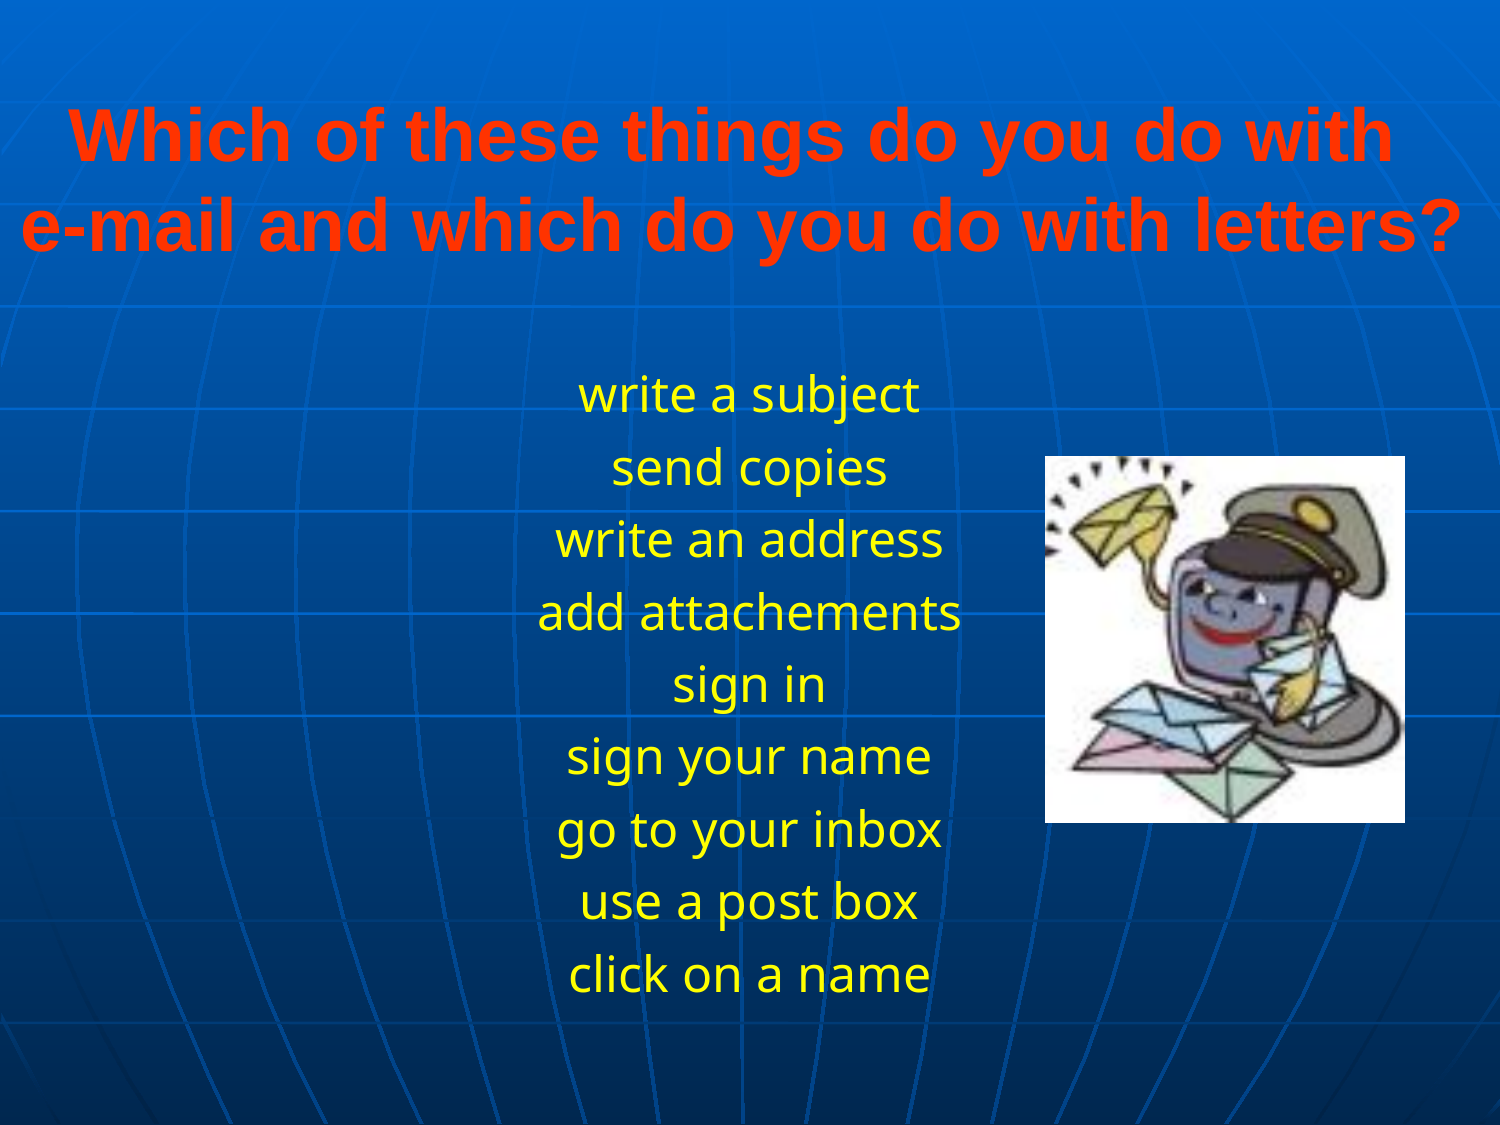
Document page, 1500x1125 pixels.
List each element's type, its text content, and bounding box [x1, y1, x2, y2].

picture [1045, 456, 1405, 823]
list write a subject send copies write an address add attachements sign in sign your name go to your inbox use a post box click on a name [75, 262, 1425, 1011]
title Which of these things do you do with e-mail and which do you do with letters? [0, 19, 1489, 365]
